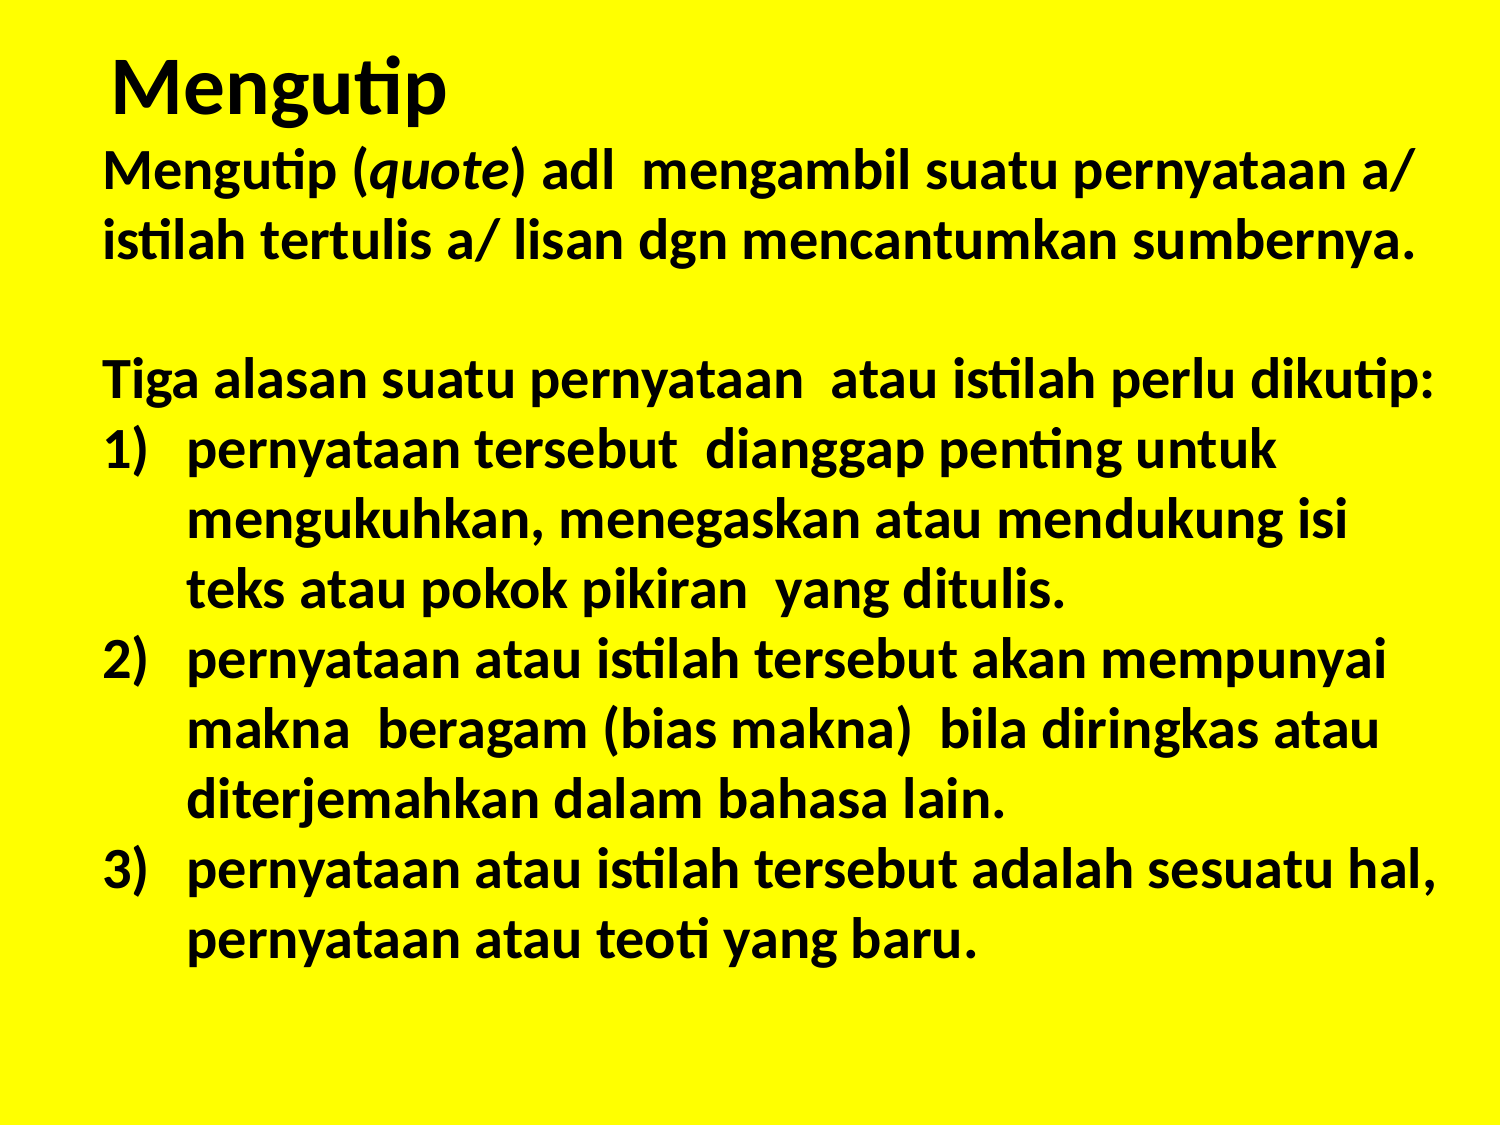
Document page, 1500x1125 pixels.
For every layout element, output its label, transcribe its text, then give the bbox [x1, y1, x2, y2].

text_box Mengutip Mengutip (quote) adl mengambil suatu pernyataan a/ istilah tertulis a/ lisan dgn mencantumkan sumbernya. Tiga alasan suatu pernyataan atau istilah perlu dikutip: pernyataan tersebut dianggap penting untuk mengukuhkan, menegaskan atau mendukung isi teks atau pokok pikiran yang ditulis. pernyataan atau istilah tersebut akan mempunyai makna beragam (bias makna) bila diringkas atau diterjemahkan dalam bahasa lain. pernyataan atau istilah tersebut adalah sesuatu hal, pernyataan atau teoti yang baru. [87, 23, 1463, 1048]
